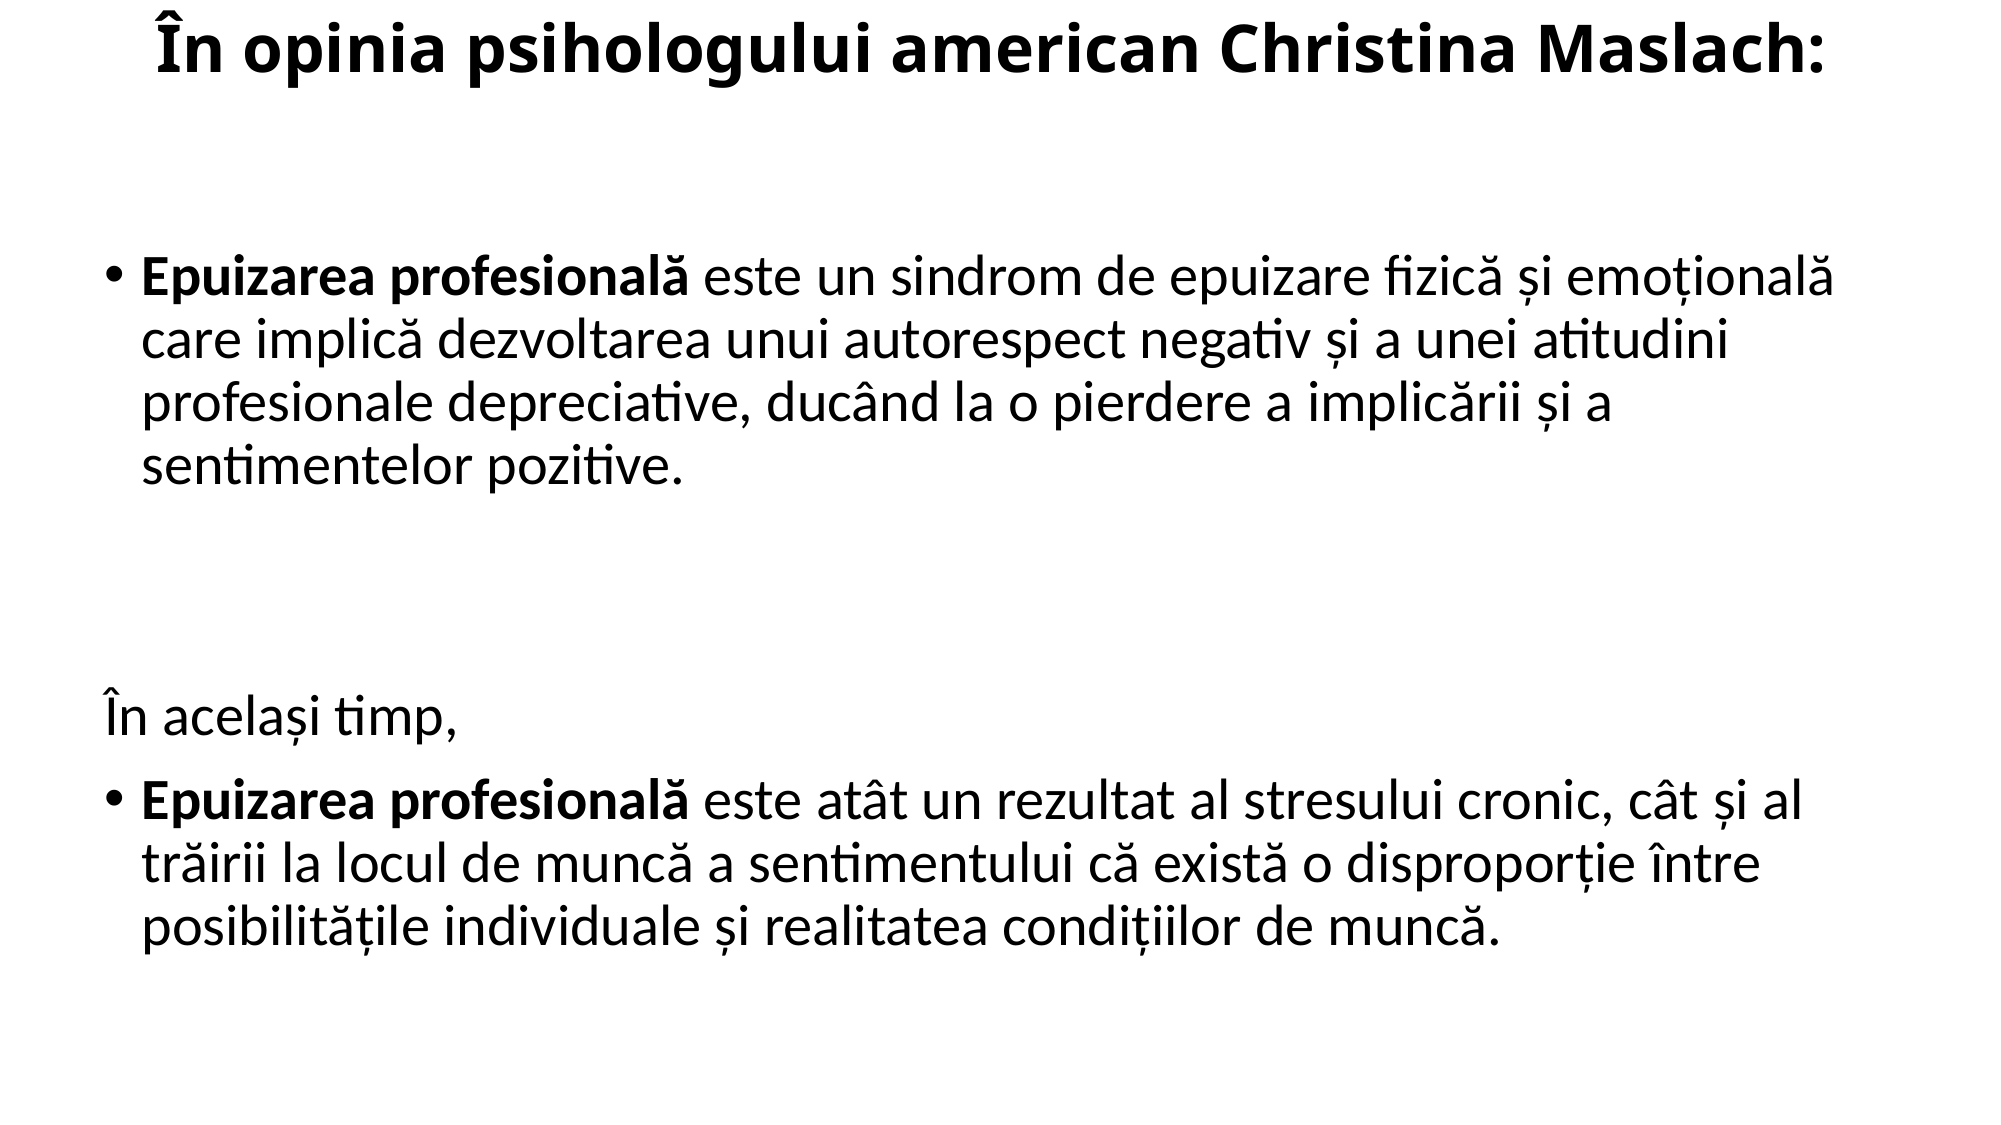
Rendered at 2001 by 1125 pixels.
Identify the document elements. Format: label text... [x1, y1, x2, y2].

title În opinia psihologului american Christina Maslach: [141, 0, 1867, 102]
list Epuizarea profesională este un sindrom de epuizare fizică şi emoțională care implică dezvoltarea unui autorespect negativ şi a unei atitudini profesionale depreciative, ducând la o pierdere a implicării şi a sentimentelor pozitive. În același timp, Epuizarea profesională este atât un rezultat al stresului cronic, cât şi al trăirii la locul de muncă a sentimentului că există o disproporție între posibilitățile individuale şi realitatea condiţiilor de muncă. [89, 237, 1899, 1044]
